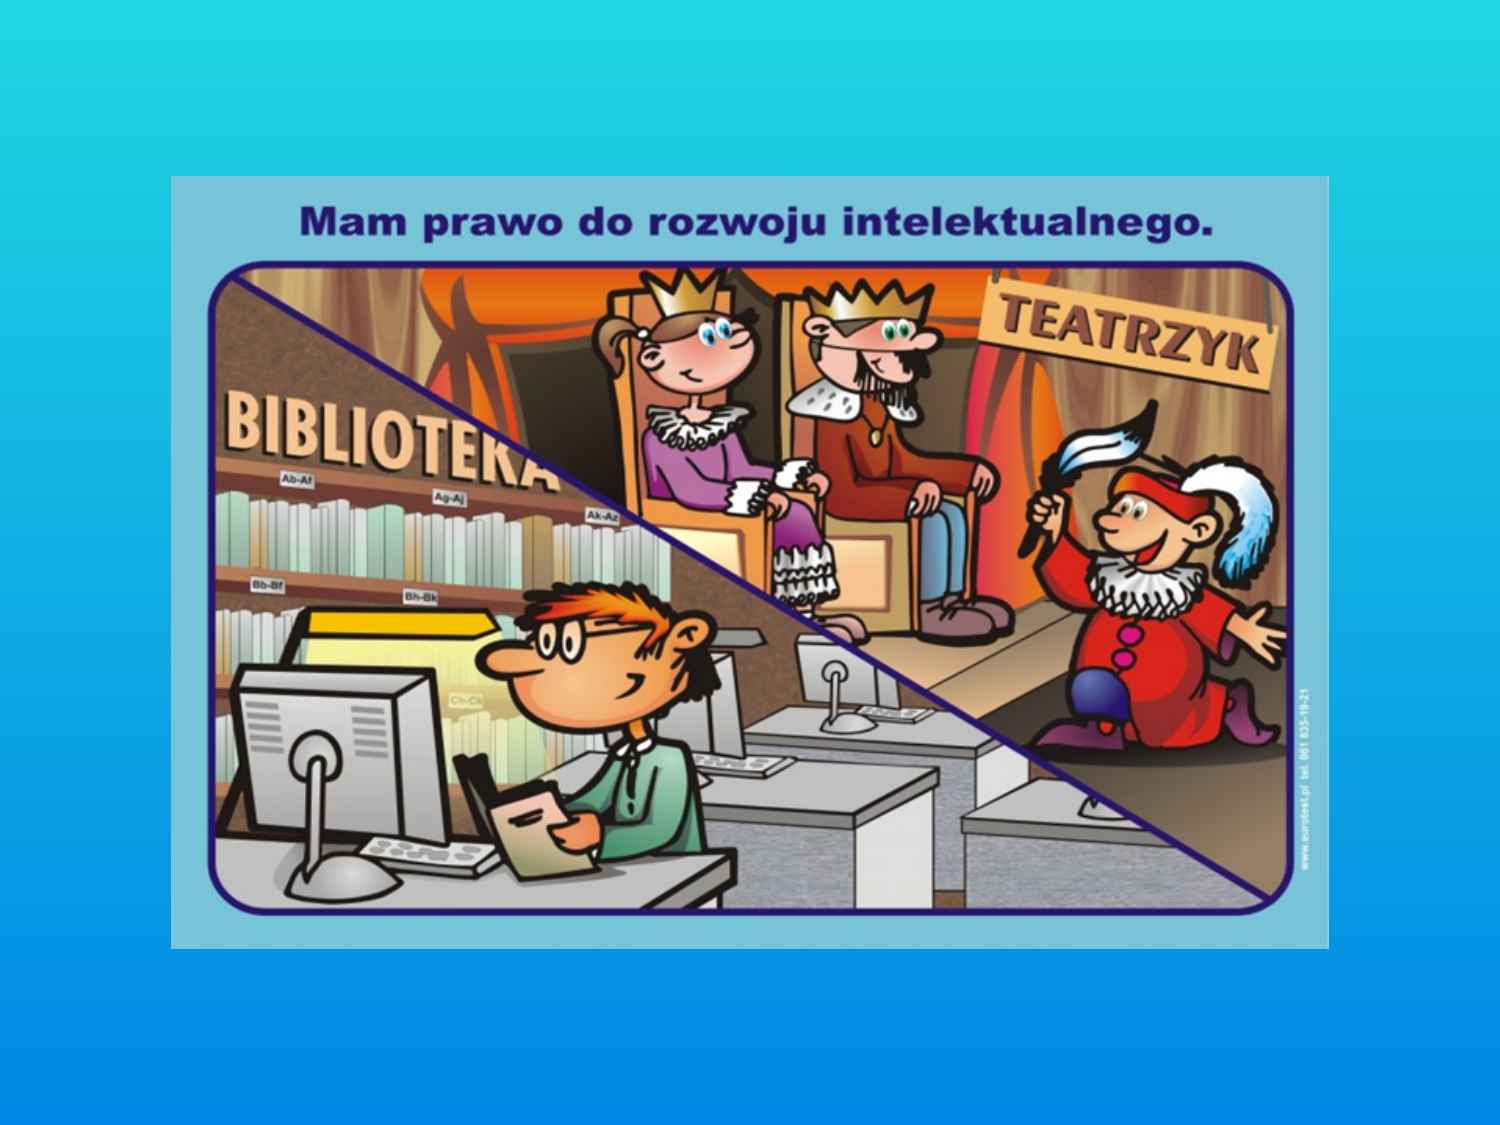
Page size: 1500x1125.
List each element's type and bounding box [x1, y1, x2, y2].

picture [166, 891, 170, 902]
picture [0, 176, 1500, 949]
